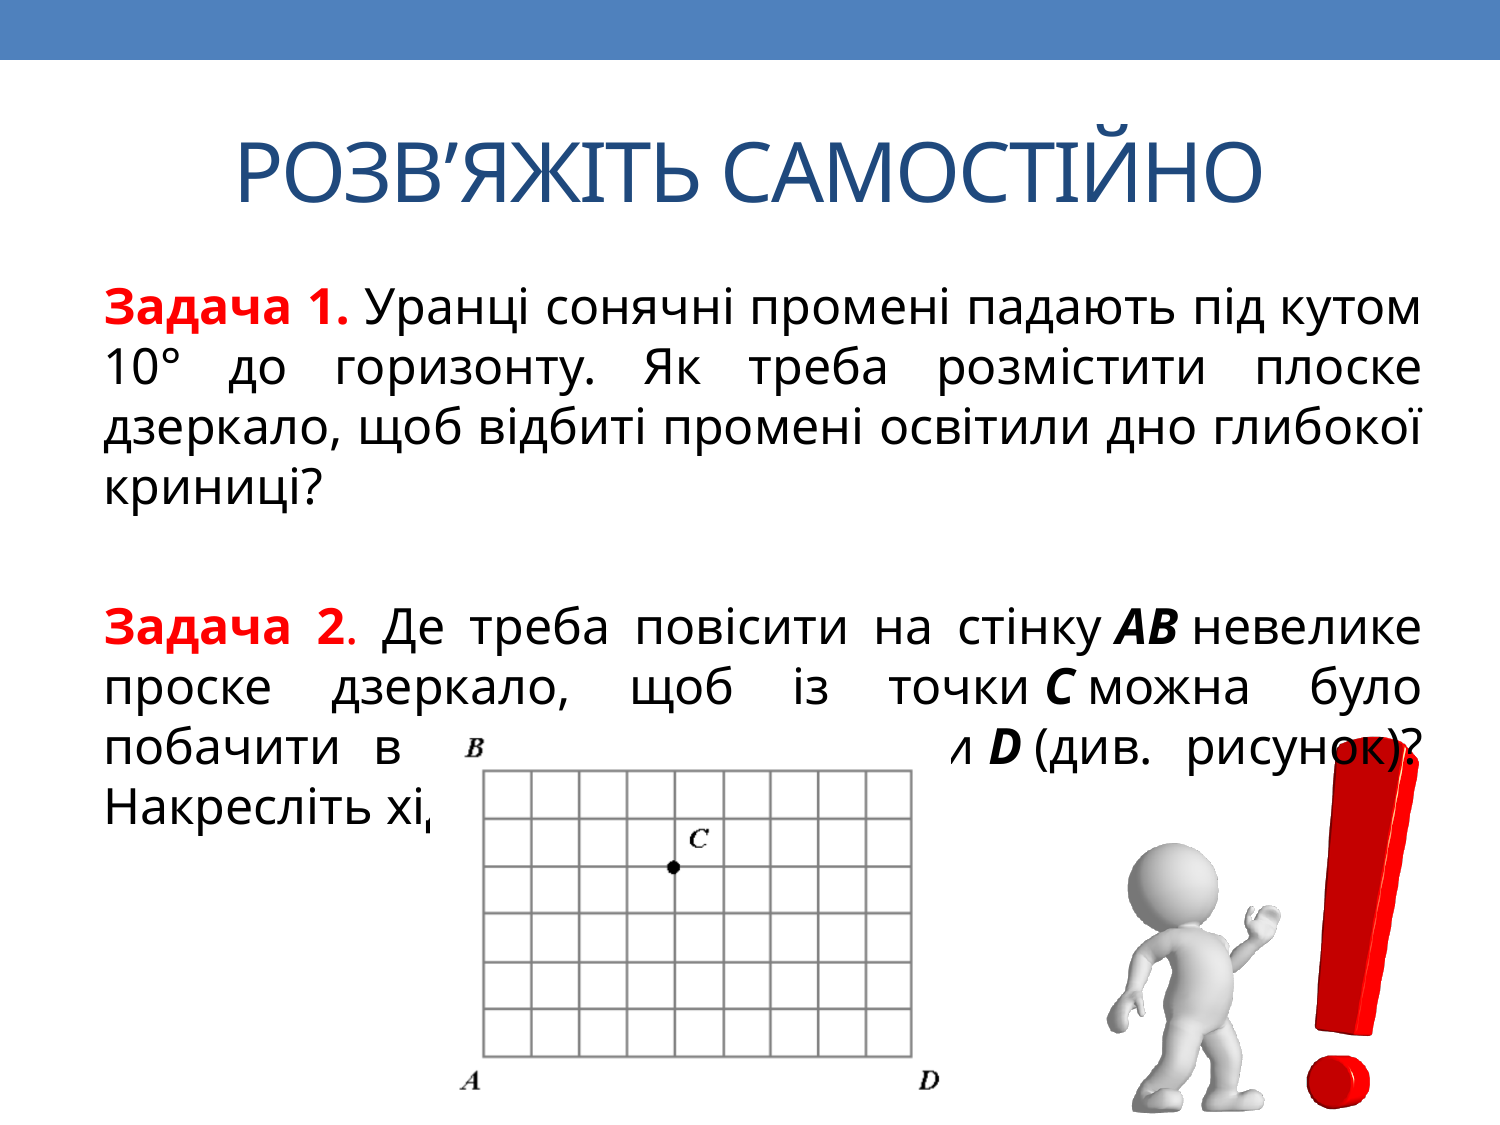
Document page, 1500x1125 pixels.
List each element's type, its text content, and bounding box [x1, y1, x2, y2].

list Задача 1. Уранці сонячні промені падають під кутом 10° до горизонту. Як треба розмістити плоске дзеркало, щоб відбиті промені освітили дно глибокої криниці? Задача 2. Де треба повісити на стінку АВ невелике проске дзеркало, щоб із точки С можна було побачити в дзеркалі кут кімнати D (див. рисунок)? Накресліть хід променів. [88, 267, 1439, 1094]
picture [1092, 724, 1496, 1125]
picture [430, 721, 951, 1125]
title РОЗВ’ЯЖІТЬ САМОСТІЙНО [75, 87, 1425, 250]
